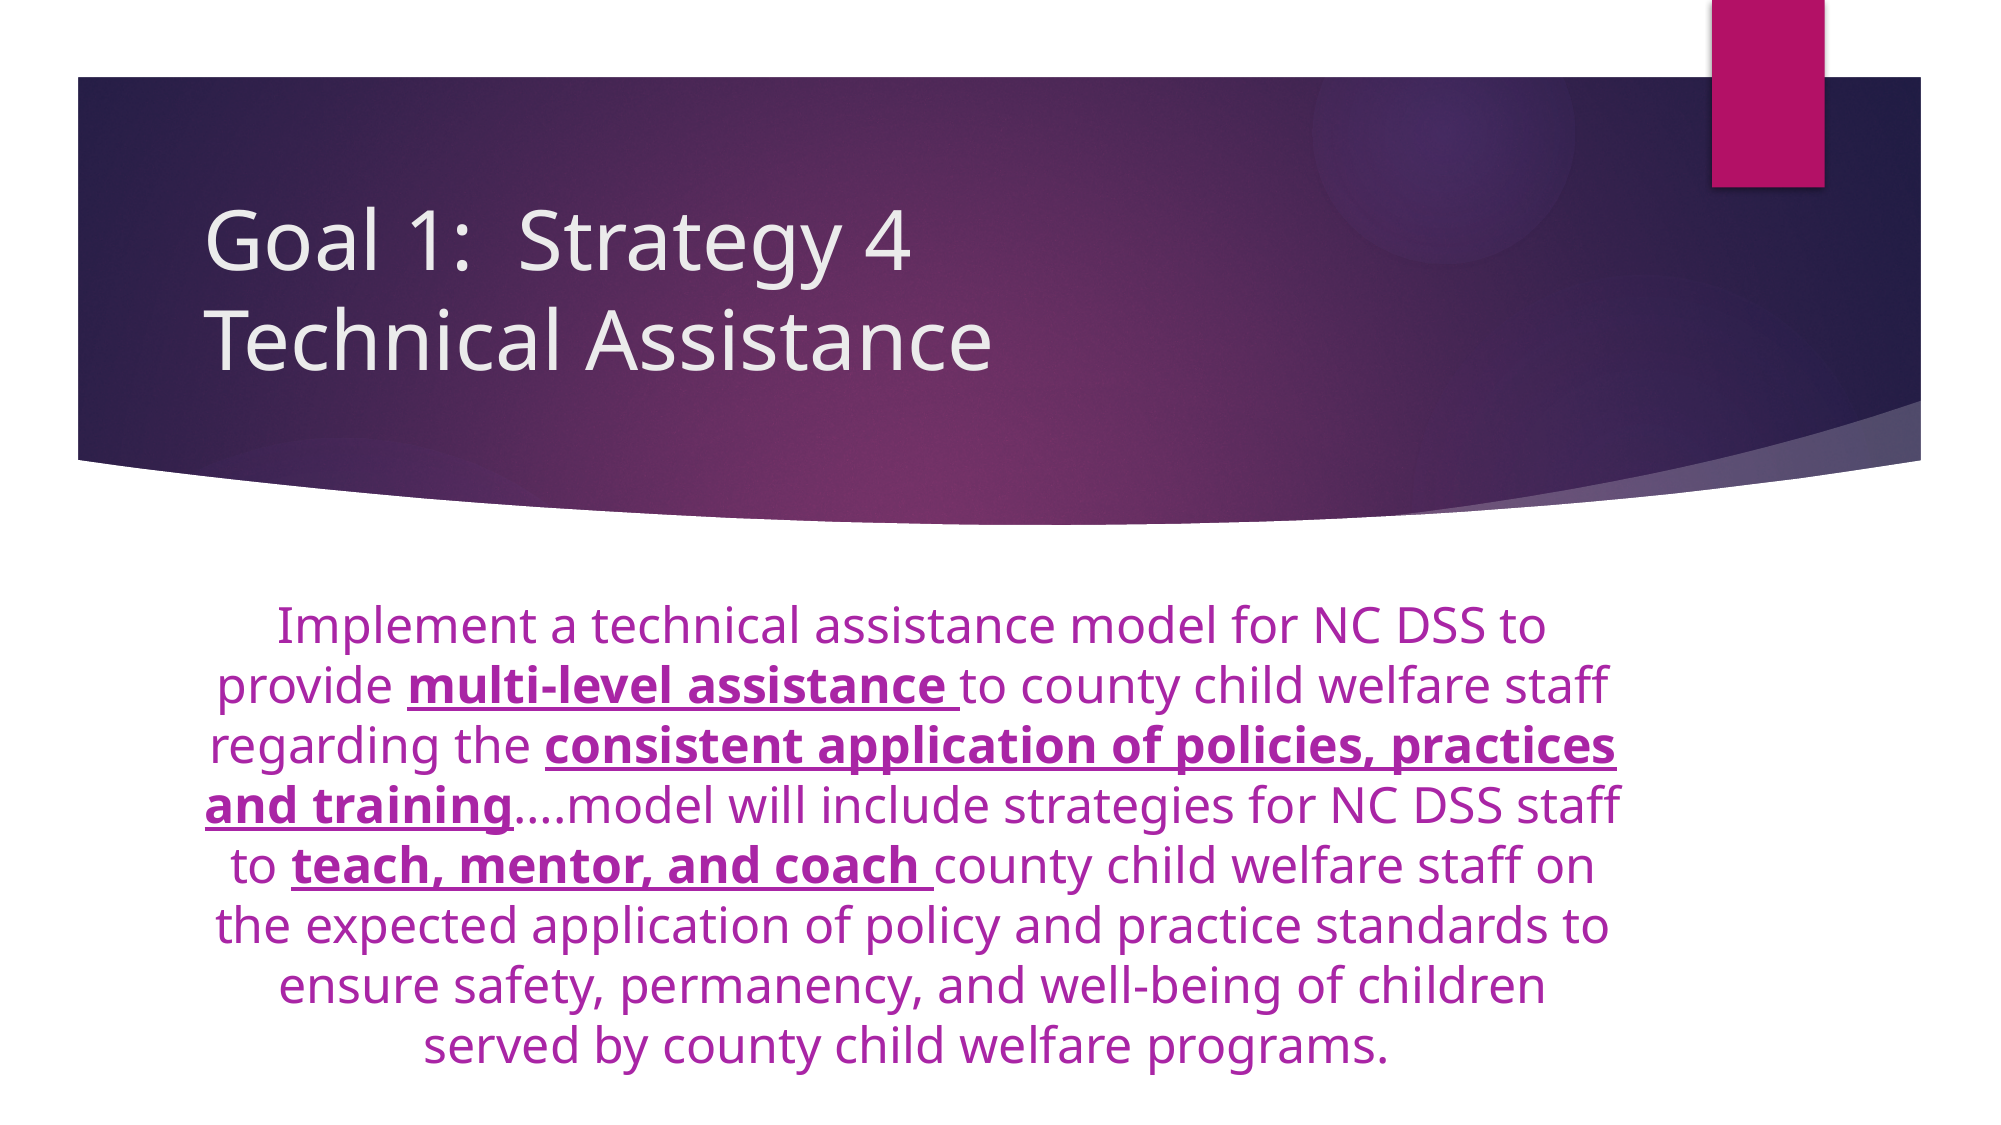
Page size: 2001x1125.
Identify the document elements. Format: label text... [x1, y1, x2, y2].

list Implement a technical assistance model for NC DSS to provide multi-level assistance to county child welfare staff regarding the consistent application of policies, practices and training….model will include strategies for NC DSS staff to teach, mentor, and coach county child welfare staff on the expected application of policy and practice standards to ensure safety, permanency, and well-being of children served by county child welfare programs. [189, 581, 1638, 1086]
title Goal 1: Strategy 4 Technical Assistance [188, 174, 1638, 400]
